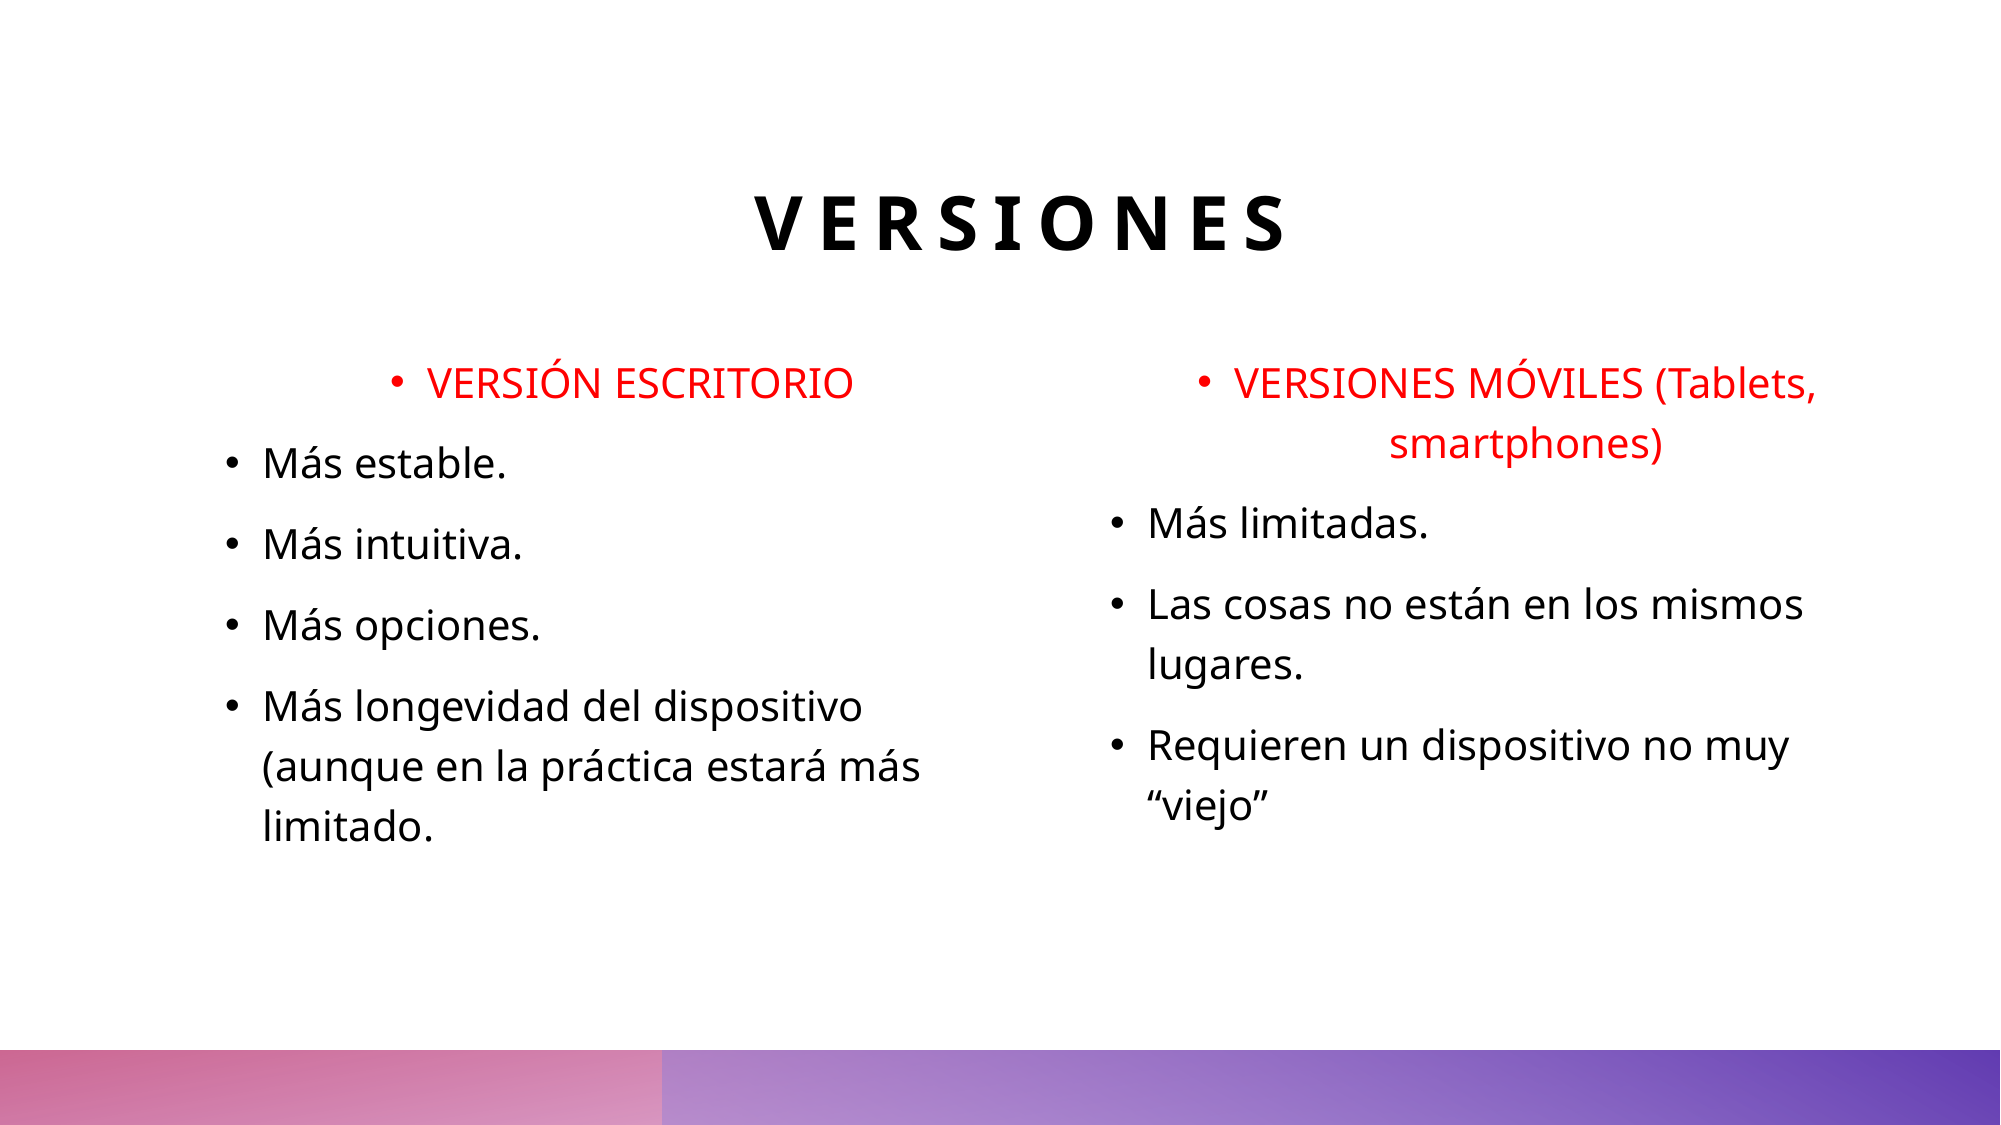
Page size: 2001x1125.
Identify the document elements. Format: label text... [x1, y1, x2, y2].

list VERSIONES MÓVILES (Tablets, smartphones) Más limitadas. Las cosas no están en los mismos lugares. Requieren un dispositivo no muy “viejo” [1110, 346, 1905, 996]
title VERSIONES [180, 62, 1860, 266]
list VERSIÓN ESCRITORIO Más estable. Más intuitiva. Más opciones. Más longevidad del dispositivo (aunque en la práctica estará más limitado. [225, 346, 1020, 996]
